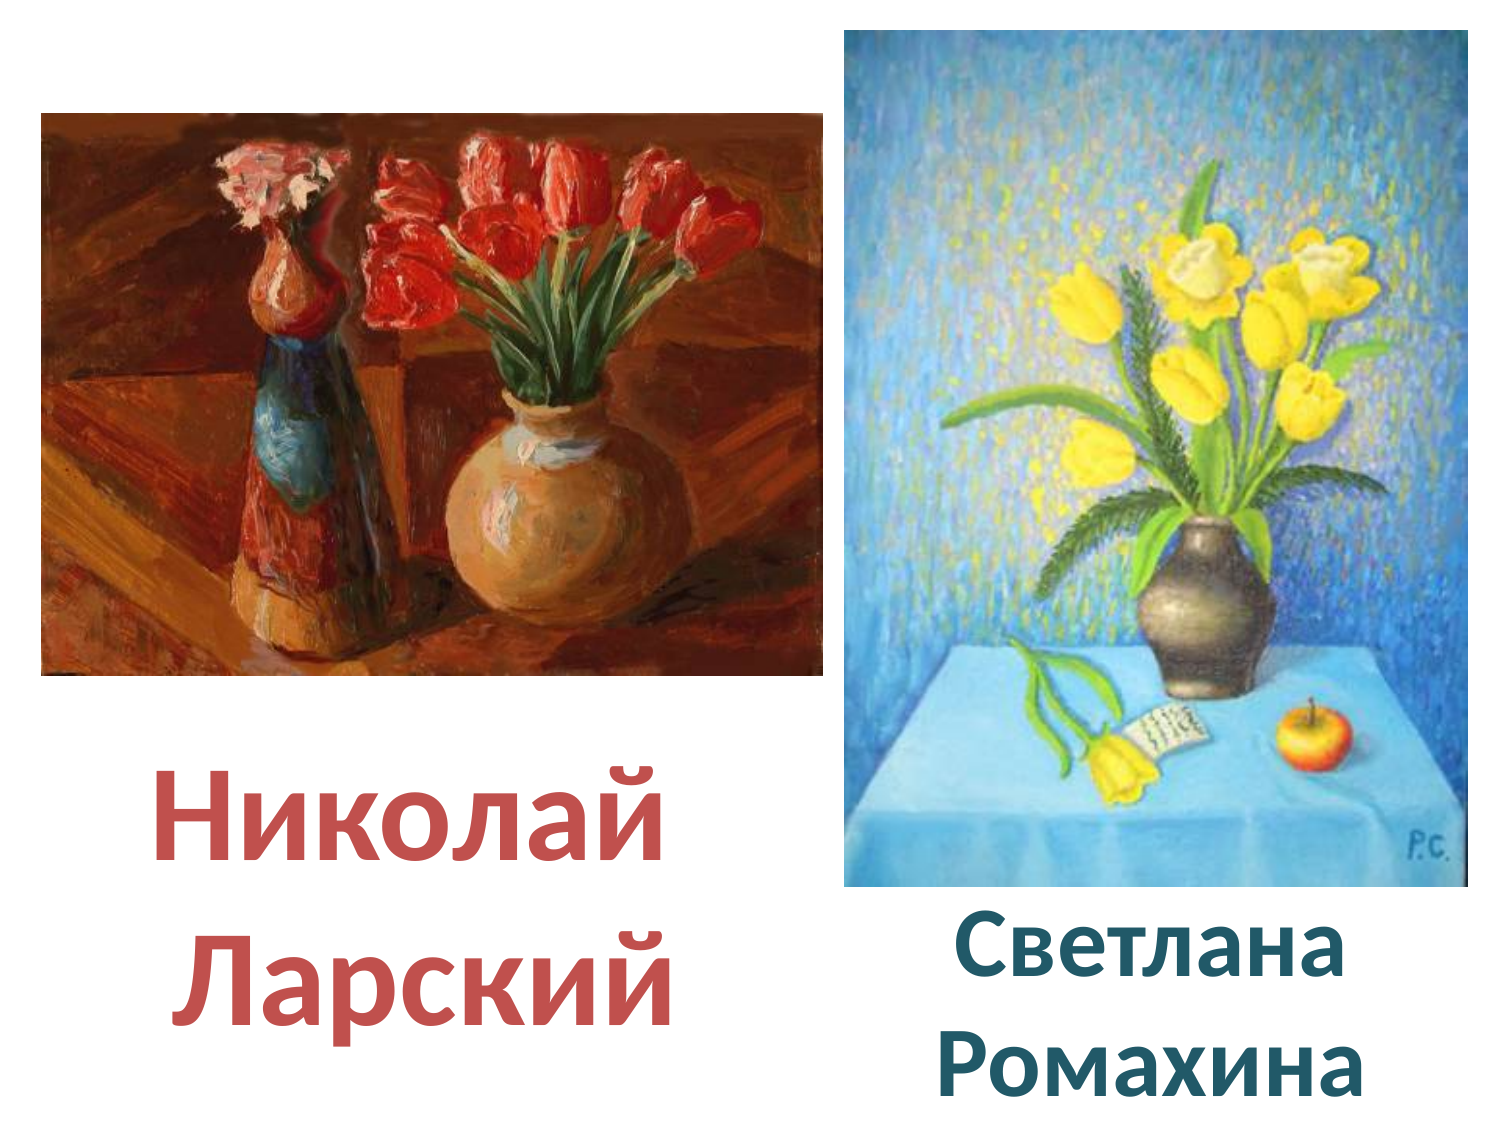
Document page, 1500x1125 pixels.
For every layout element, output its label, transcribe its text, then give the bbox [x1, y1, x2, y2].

text_box Николай Ларский [41, 715, 809, 1061]
picture [844, 30, 1468, 888]
text_box Светлана Ромахина [832, 869, 1471, 1125]
picture [41, 113, 823, 676]
